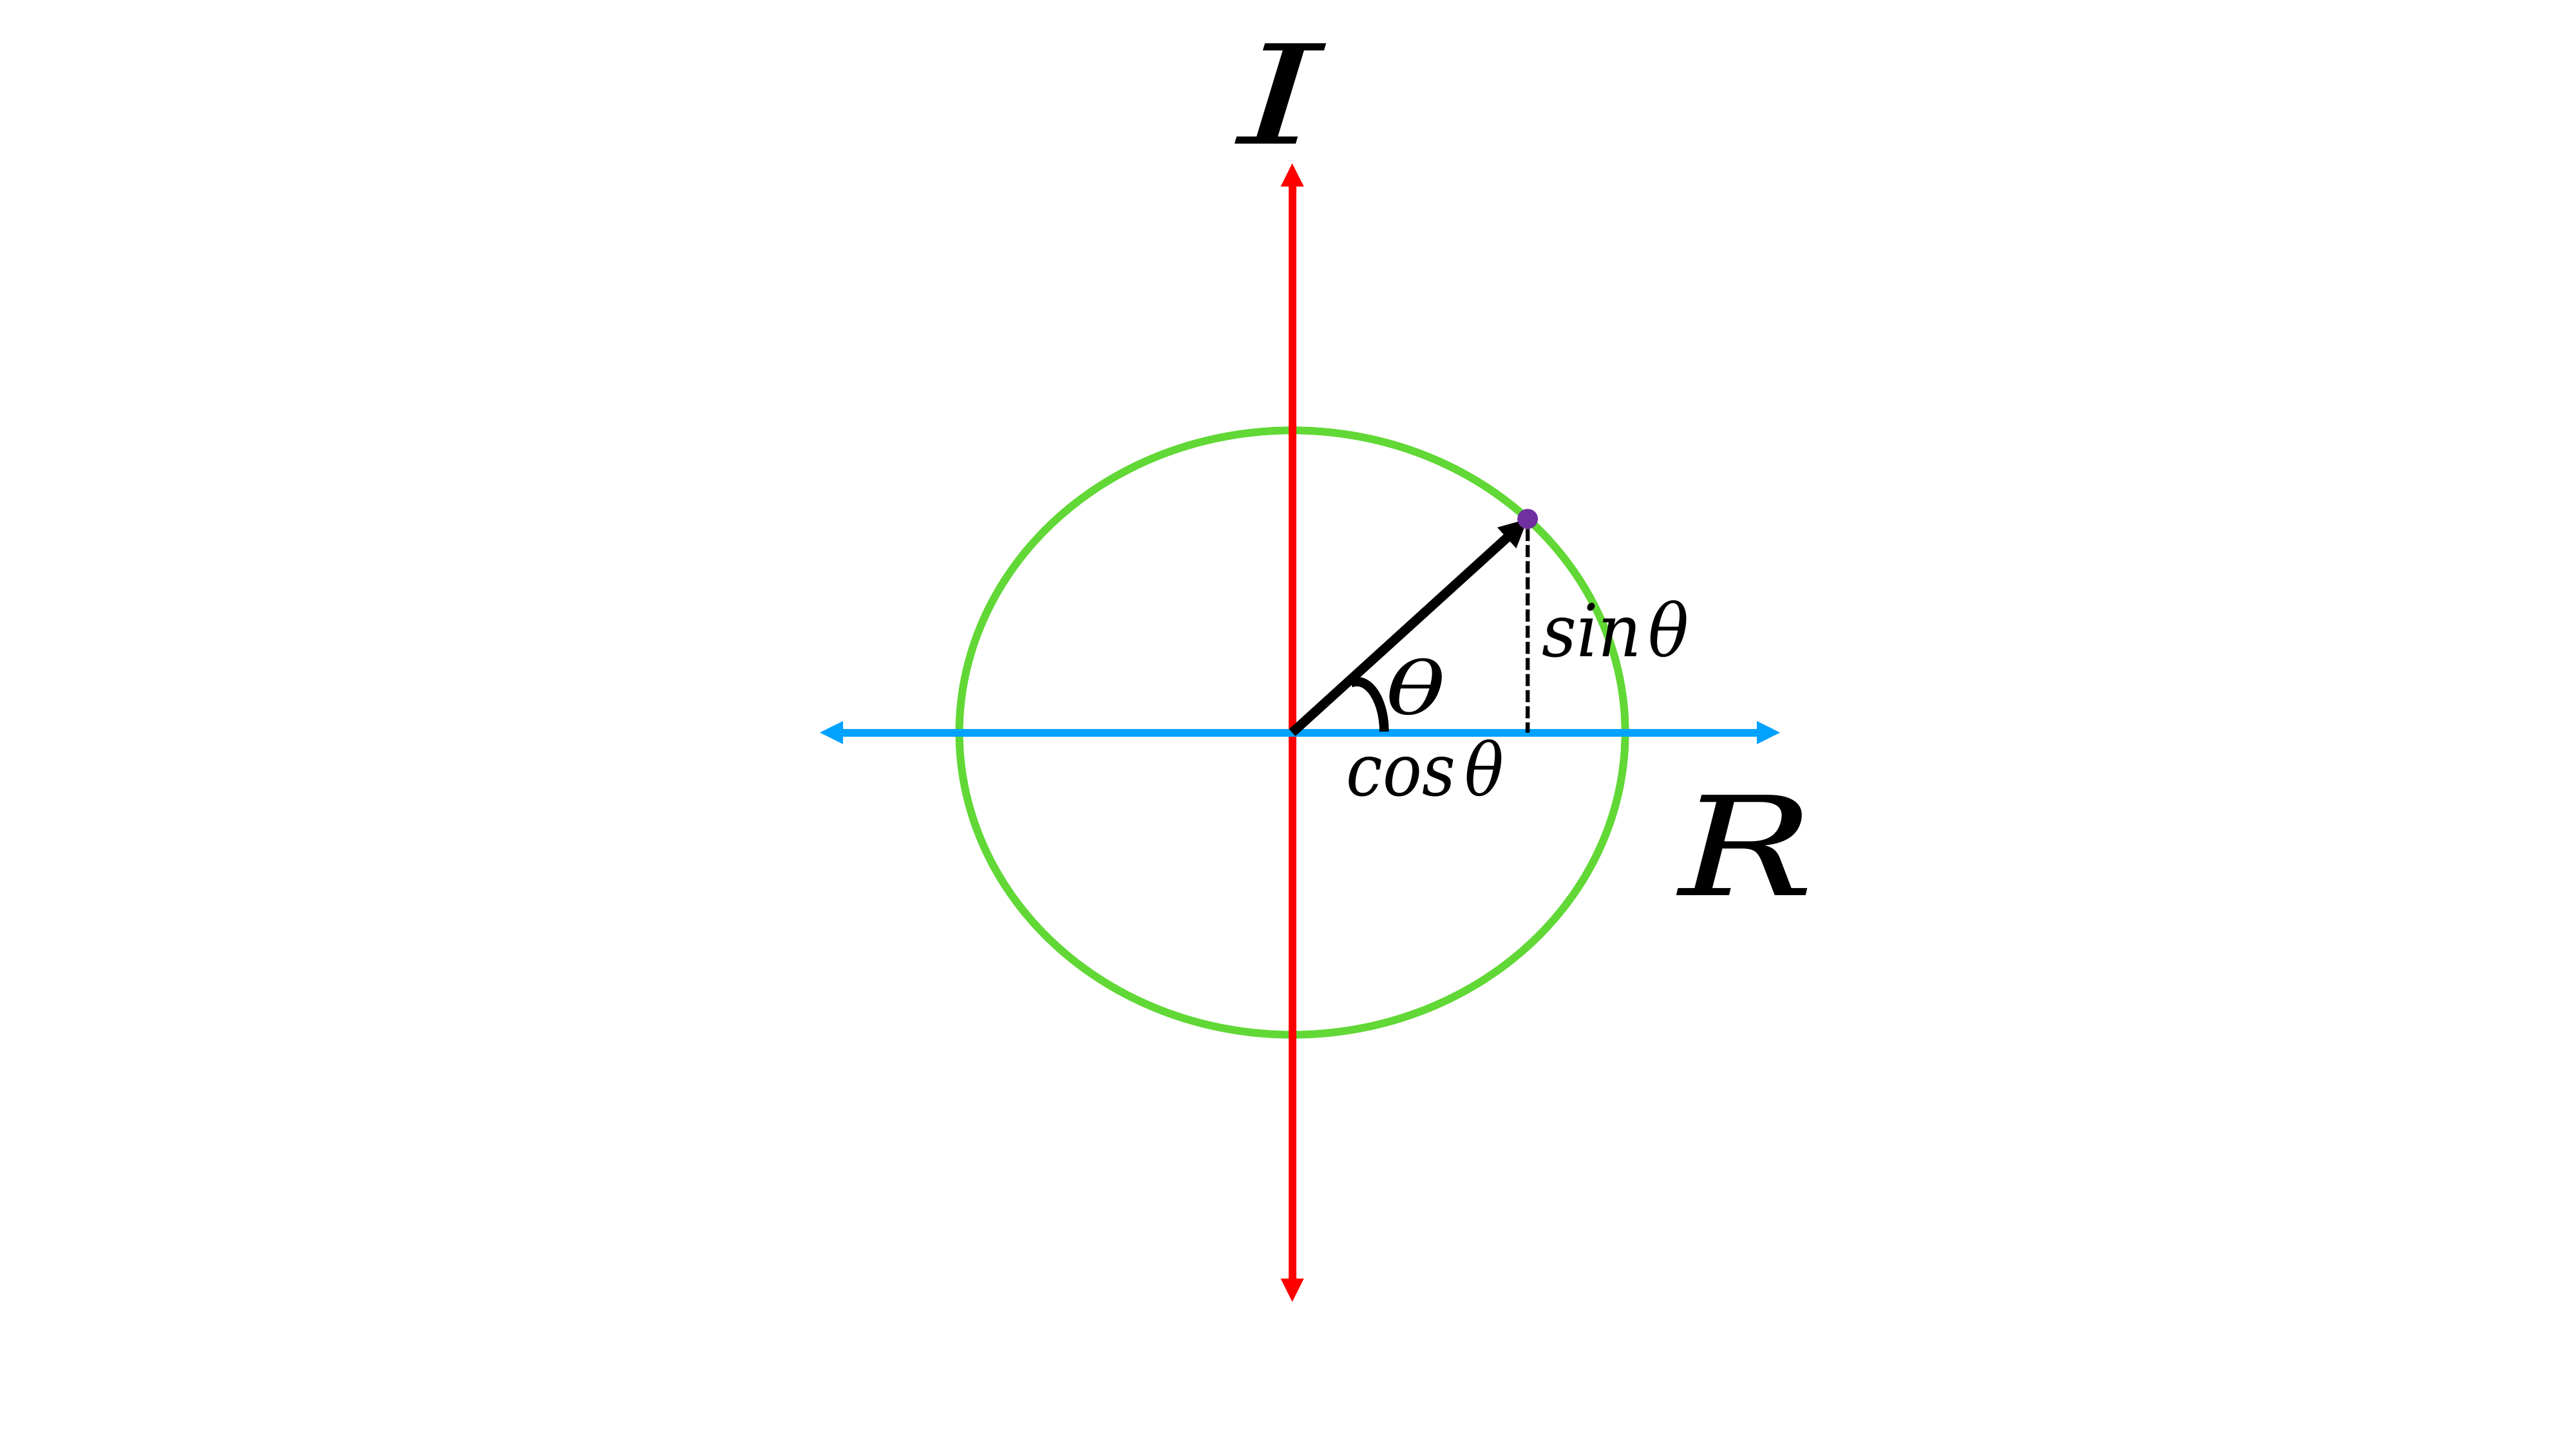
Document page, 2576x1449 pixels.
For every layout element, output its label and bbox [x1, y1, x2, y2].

text_box [1528, 526, 1625, 729]
text_box [1292, 518, 1528, 733]
text_box [1296, 737, 1625, 1035]
text_box [1517, 509, 1539, 529]
text_box [959, 737, 1289, 1035]
text_box [1296, 430, 1520, 518]
text_box [959, 430, 1289, 729]
